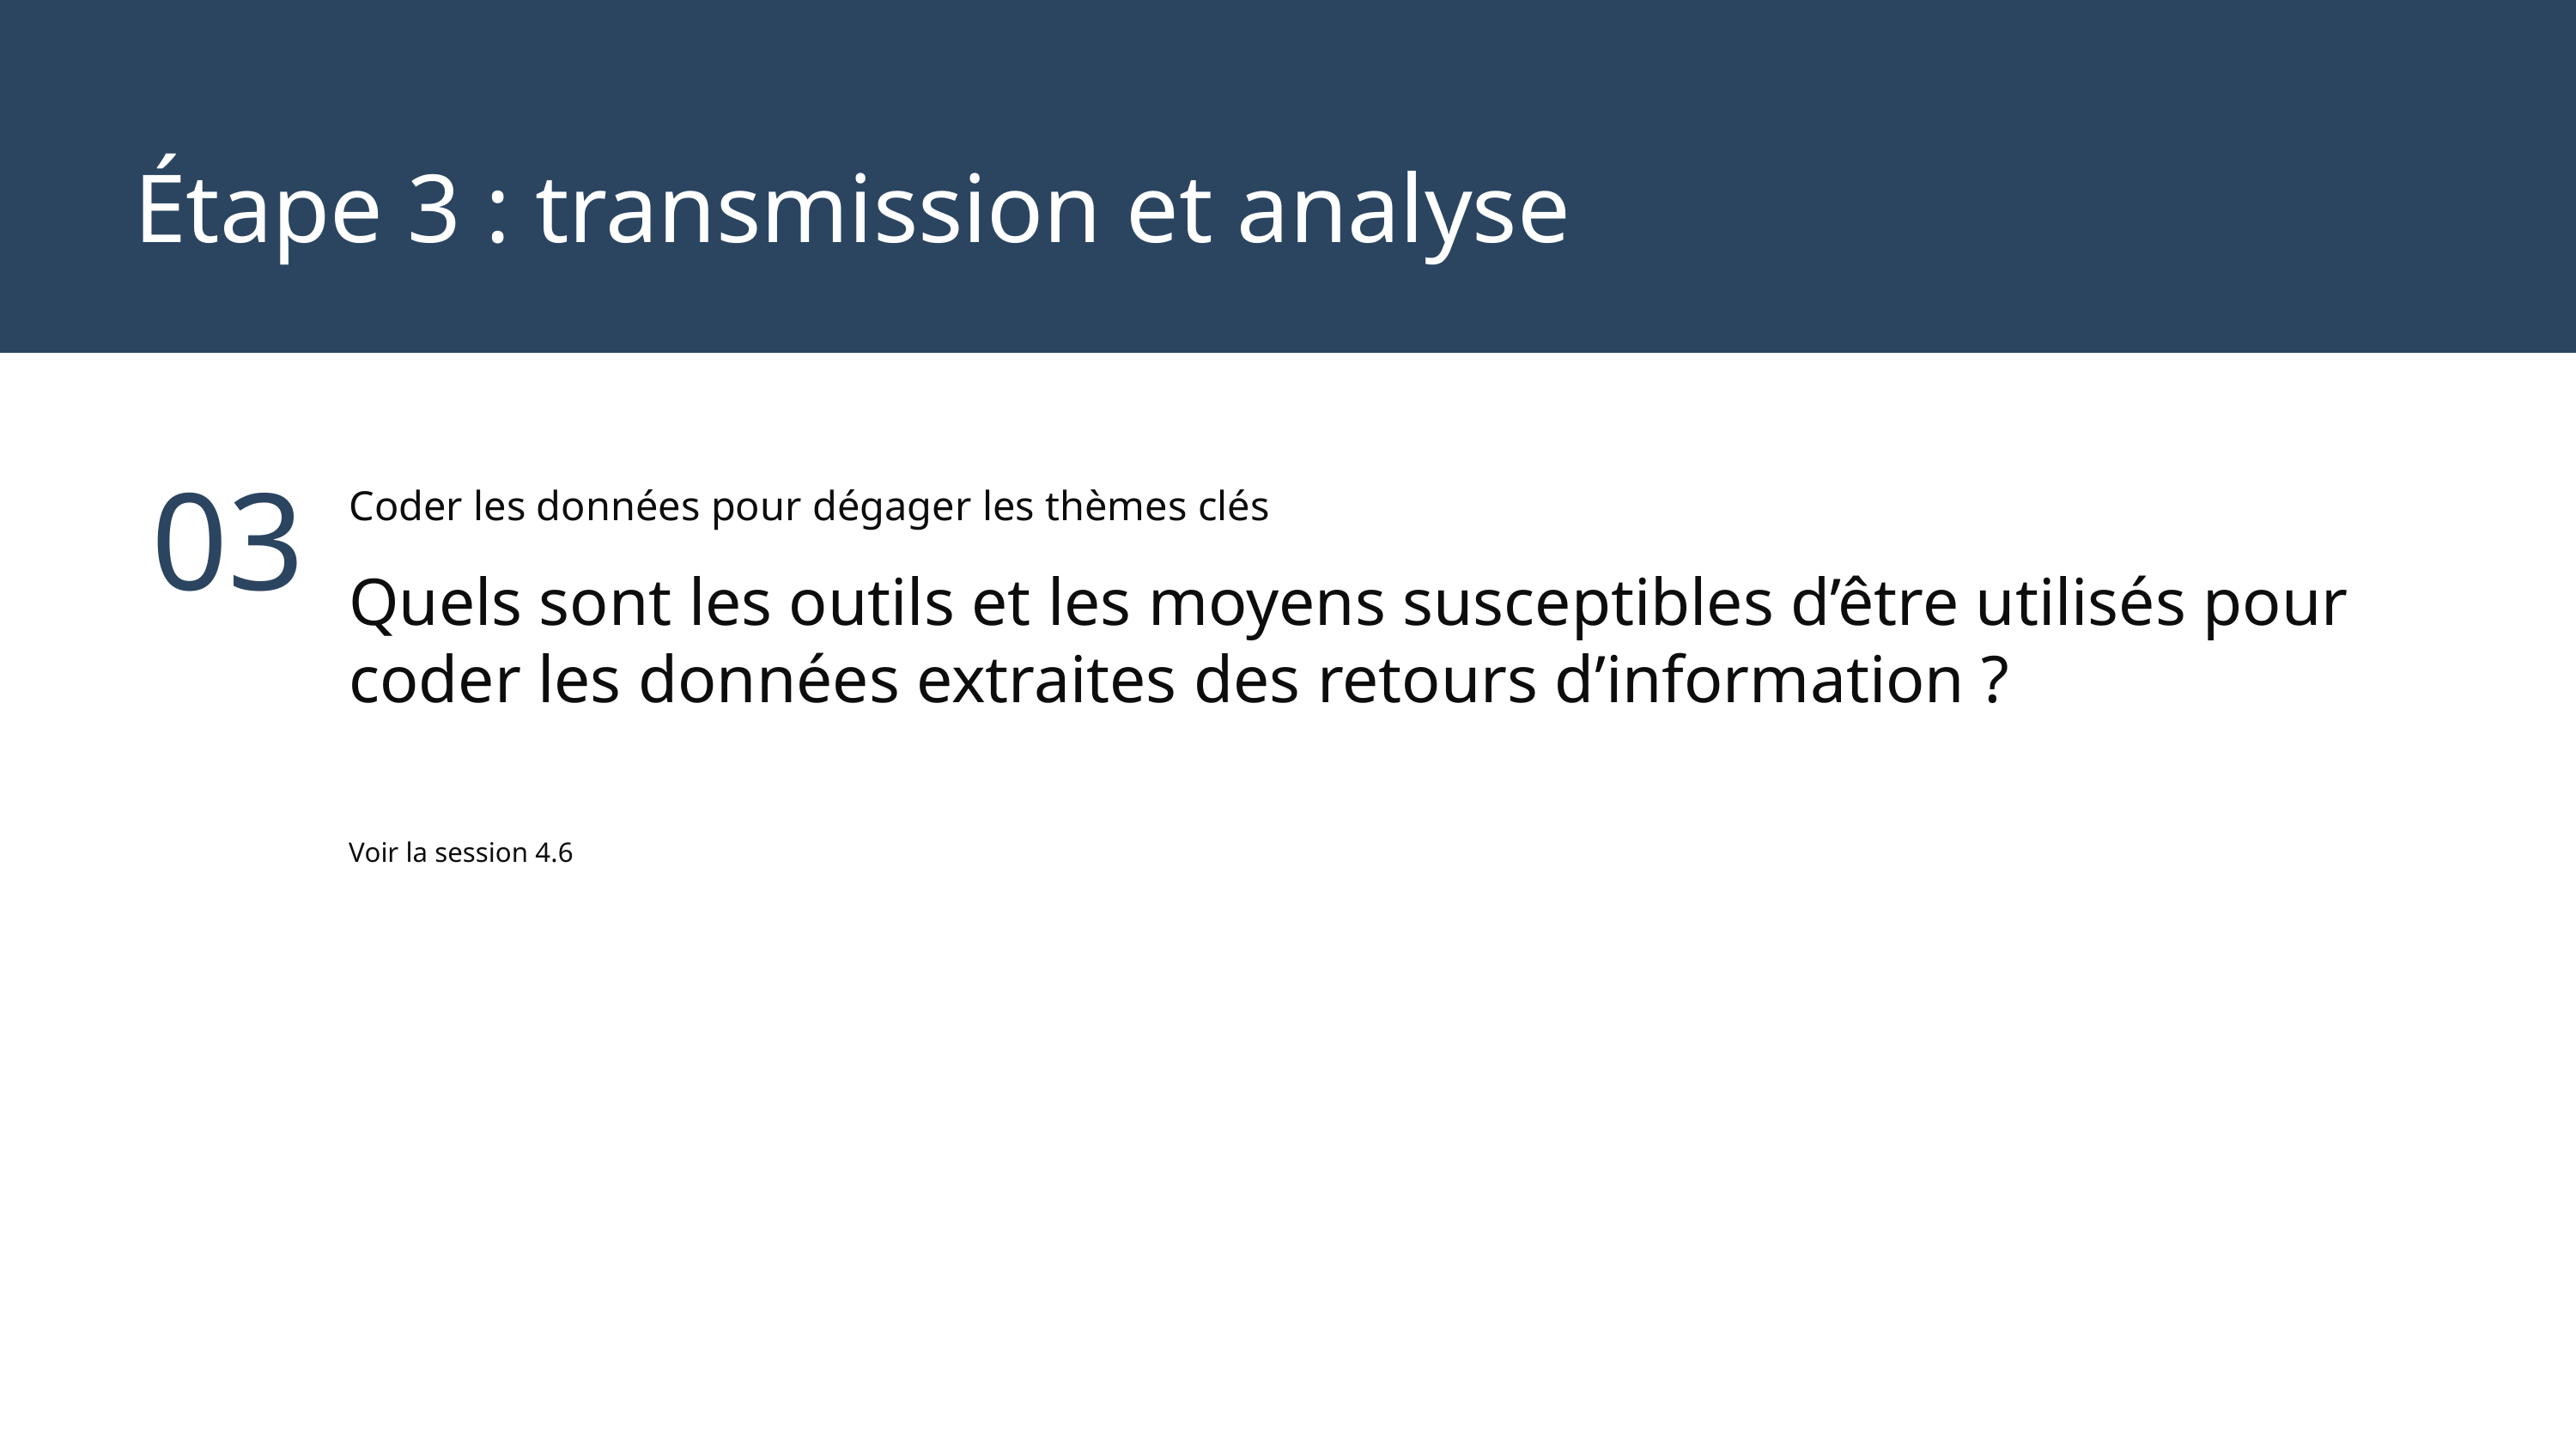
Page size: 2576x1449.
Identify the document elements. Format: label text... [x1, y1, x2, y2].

picture [349, 468, 2442, 829]
picture [0, 0, 2576, 353]
text_box 03 [132, 449, 324, 617]
